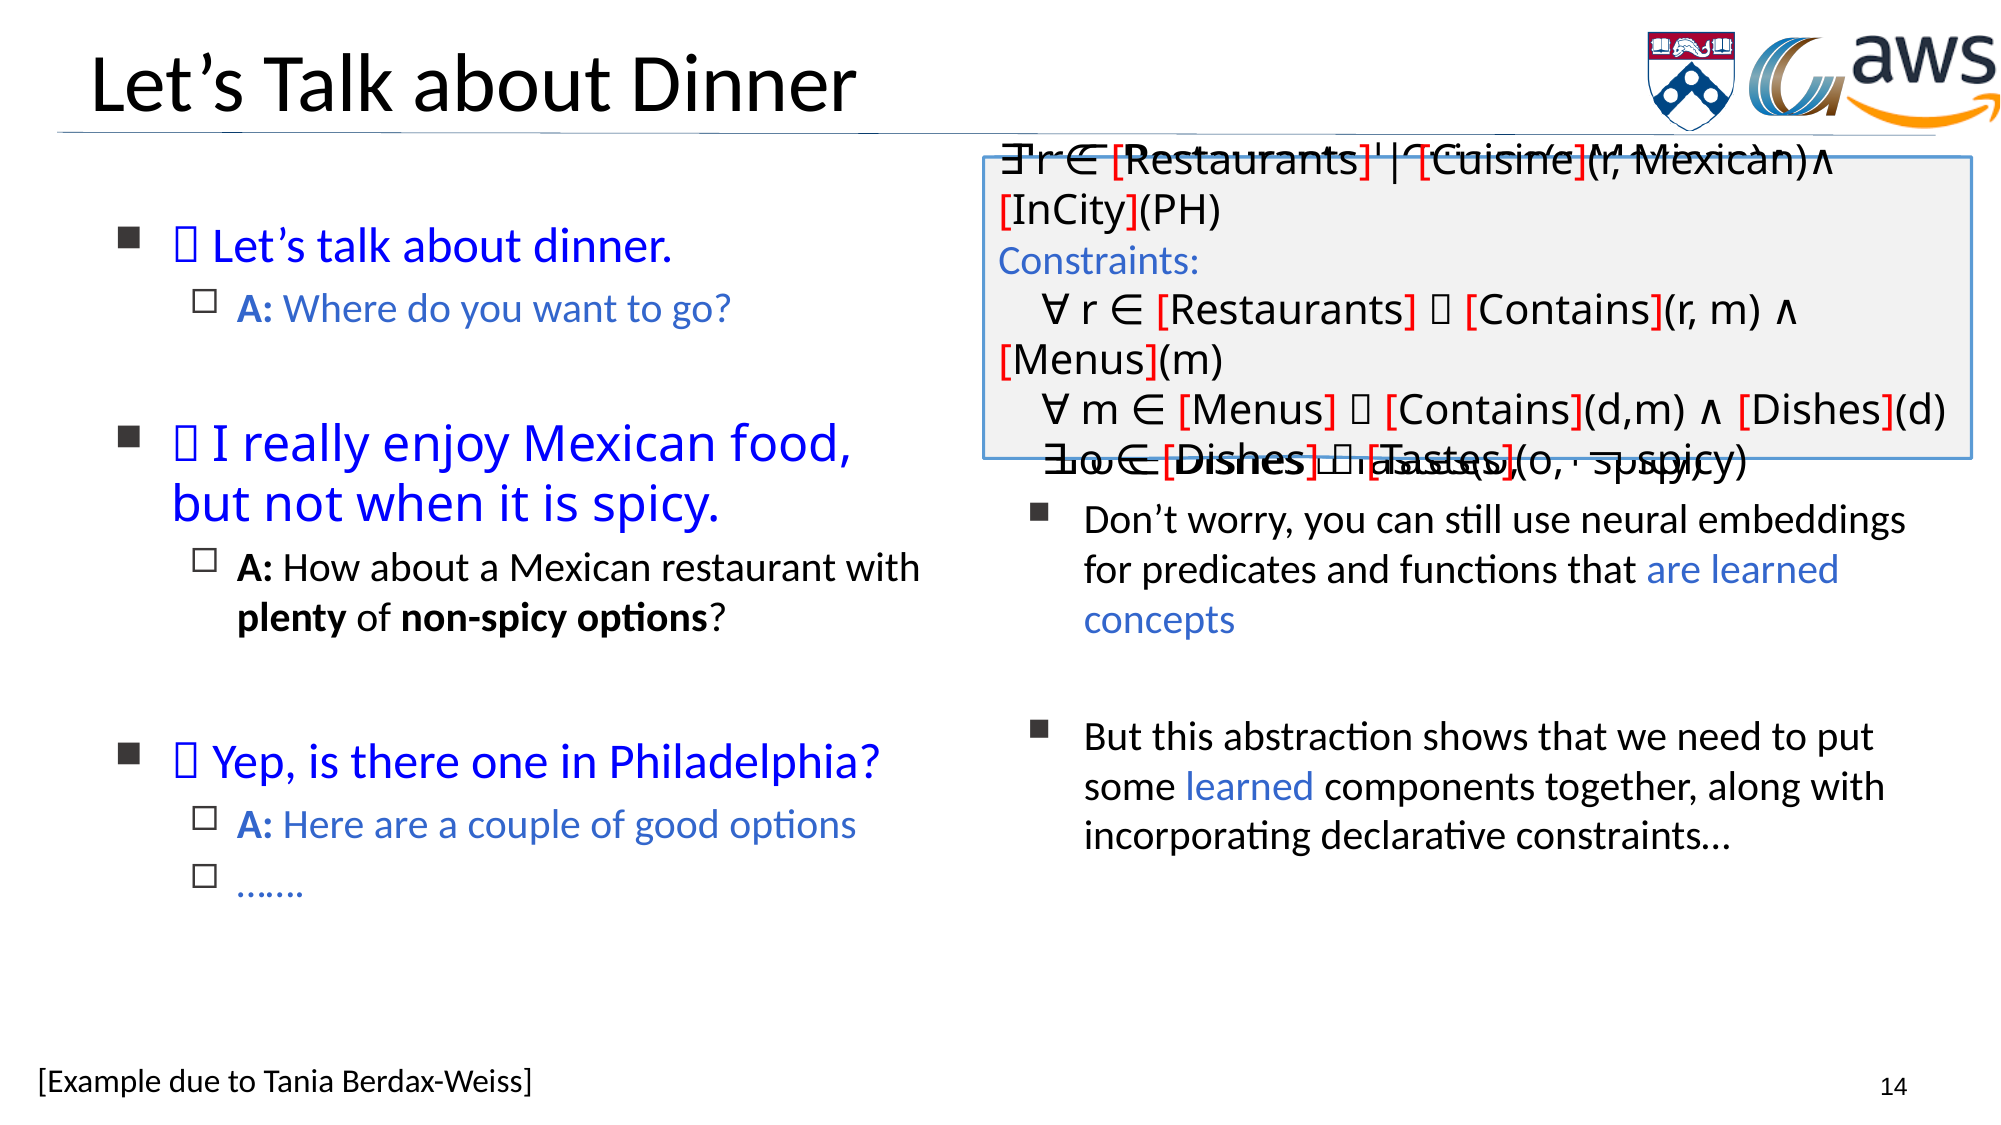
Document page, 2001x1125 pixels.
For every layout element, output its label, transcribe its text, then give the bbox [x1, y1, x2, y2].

text_box Don’t worry, you can still use neural embeddings for predicates and functions that are learned concepts But this abstraction shows that we need to put some learned components together, along with incorporating declarative constraints… [1012, 484, 1961, 1059]
text_box ∃ r ∈ [Restaurants] | [Cuisine](r, Mexican)∧ [InCity](PH) Constraints: ∀ r ∈ [Restaurants]  [Contains](r, m) ∧ [Menus](m) ∀ m ∈ [Menus]  [Contains](d,m) ∧ [Dishes](d) ∃ o ∈ [Dishes]  [Tastes](o, ￢spicy) [981, 154, 1974, 461]
text_box [Example due to Tania Berdax-Weiss] [22, 1052, 549, 1107]
slide_number 14 [1852, 1070, 1936, 1108]
title Let’s Talk about Dinner [75, 33, 1696, 122]
list  Let’s talk about dinner. A: Where do you want to go?  I really enjoy Mexican food, but not when it is spicy. A: How about a Mexican restaurant with plenty of non-spicy options?  Yep, is there one in Philadelphia? A: Here are a couple of good options ……. [99, 205, 951, 941]
picture [1742, 21, 2001, 132]
